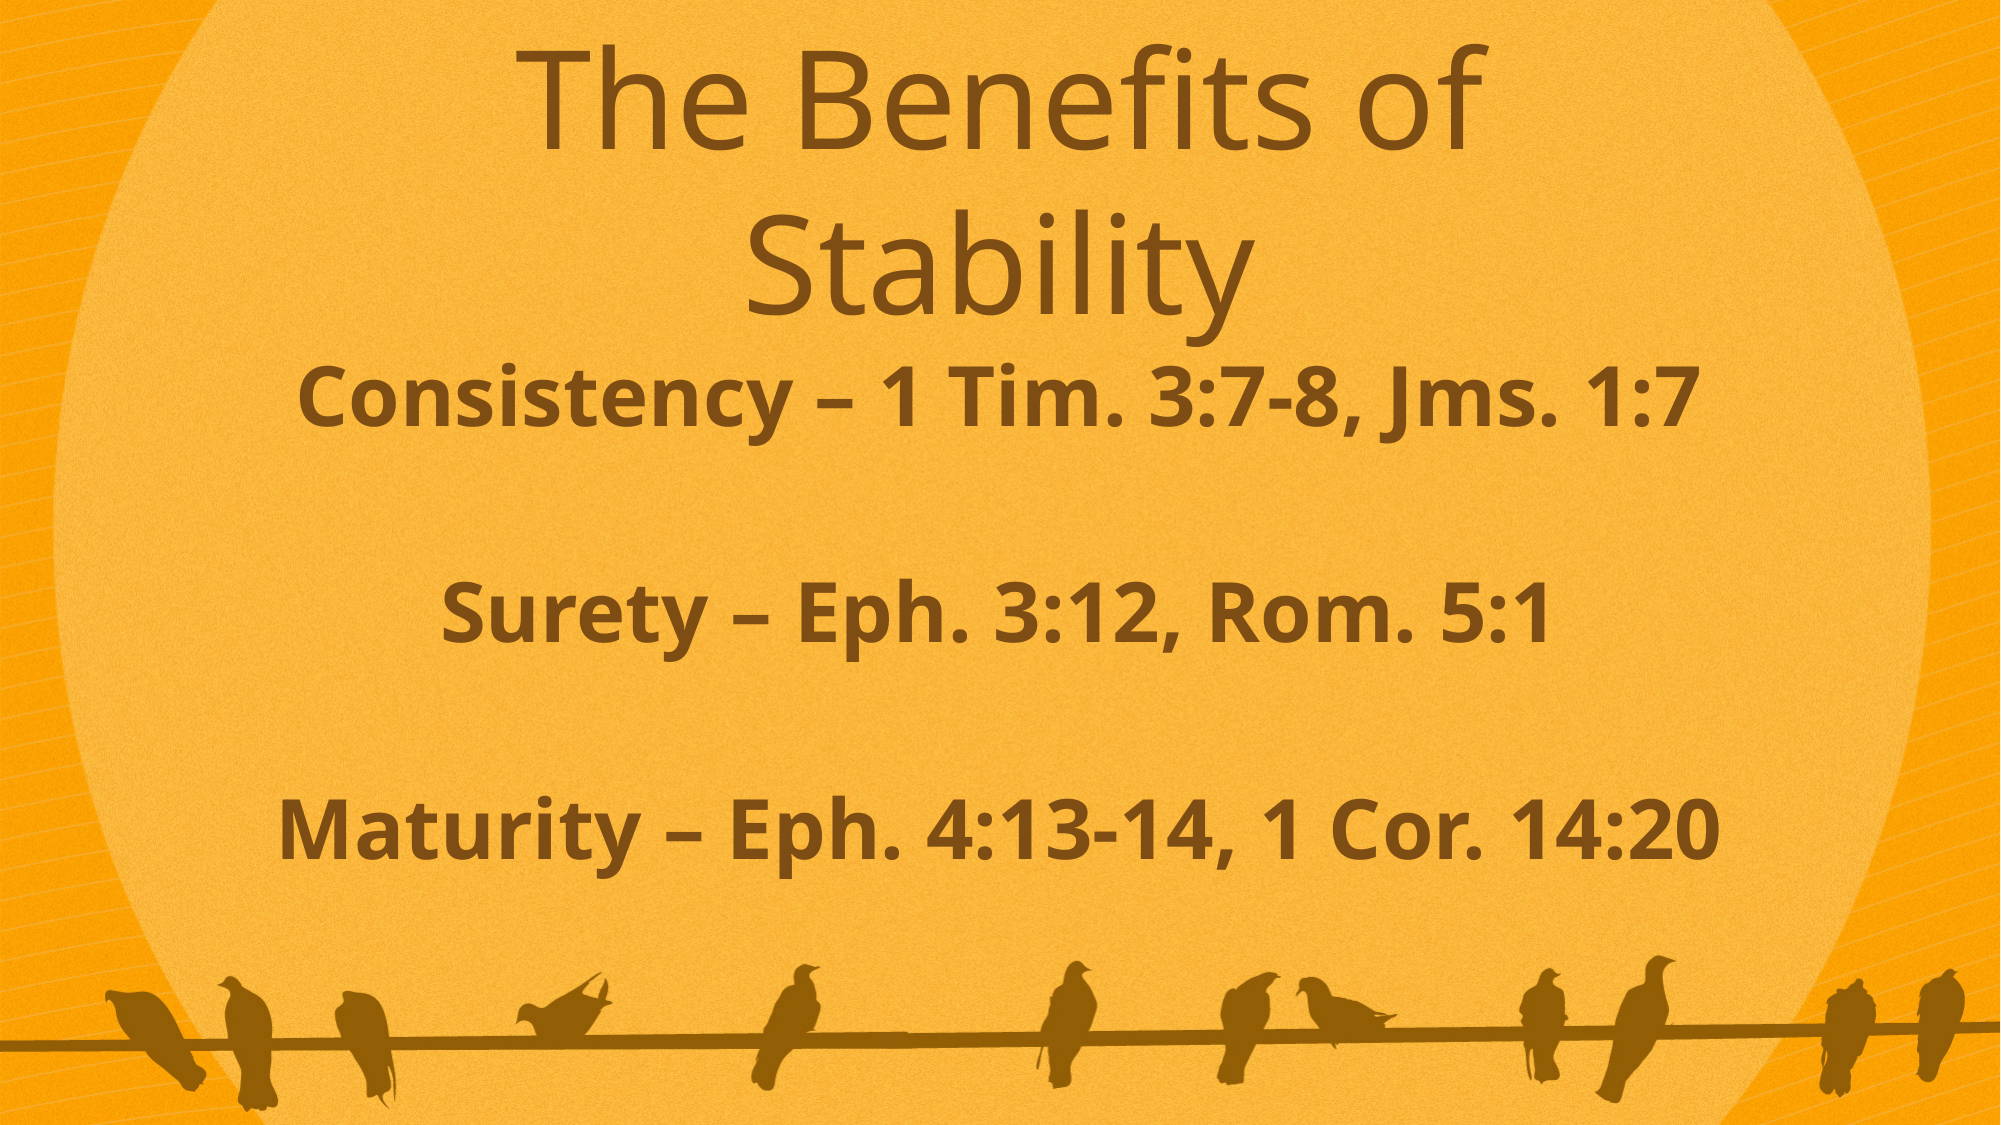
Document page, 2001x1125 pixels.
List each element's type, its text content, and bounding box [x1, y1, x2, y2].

list Consistency – 1 Tim. 3:7-8, Jms. 1:7 Surety – Eph. 3:12, Rom. 5:1 Maturity – Eph. 4:13-14, 1 Cor. 14:20 [106, 235, 1892, 1070]
text_box The Benefits of Stability [235, 4, 1764, 171]
picture [0, 0, 2001, 1125]
